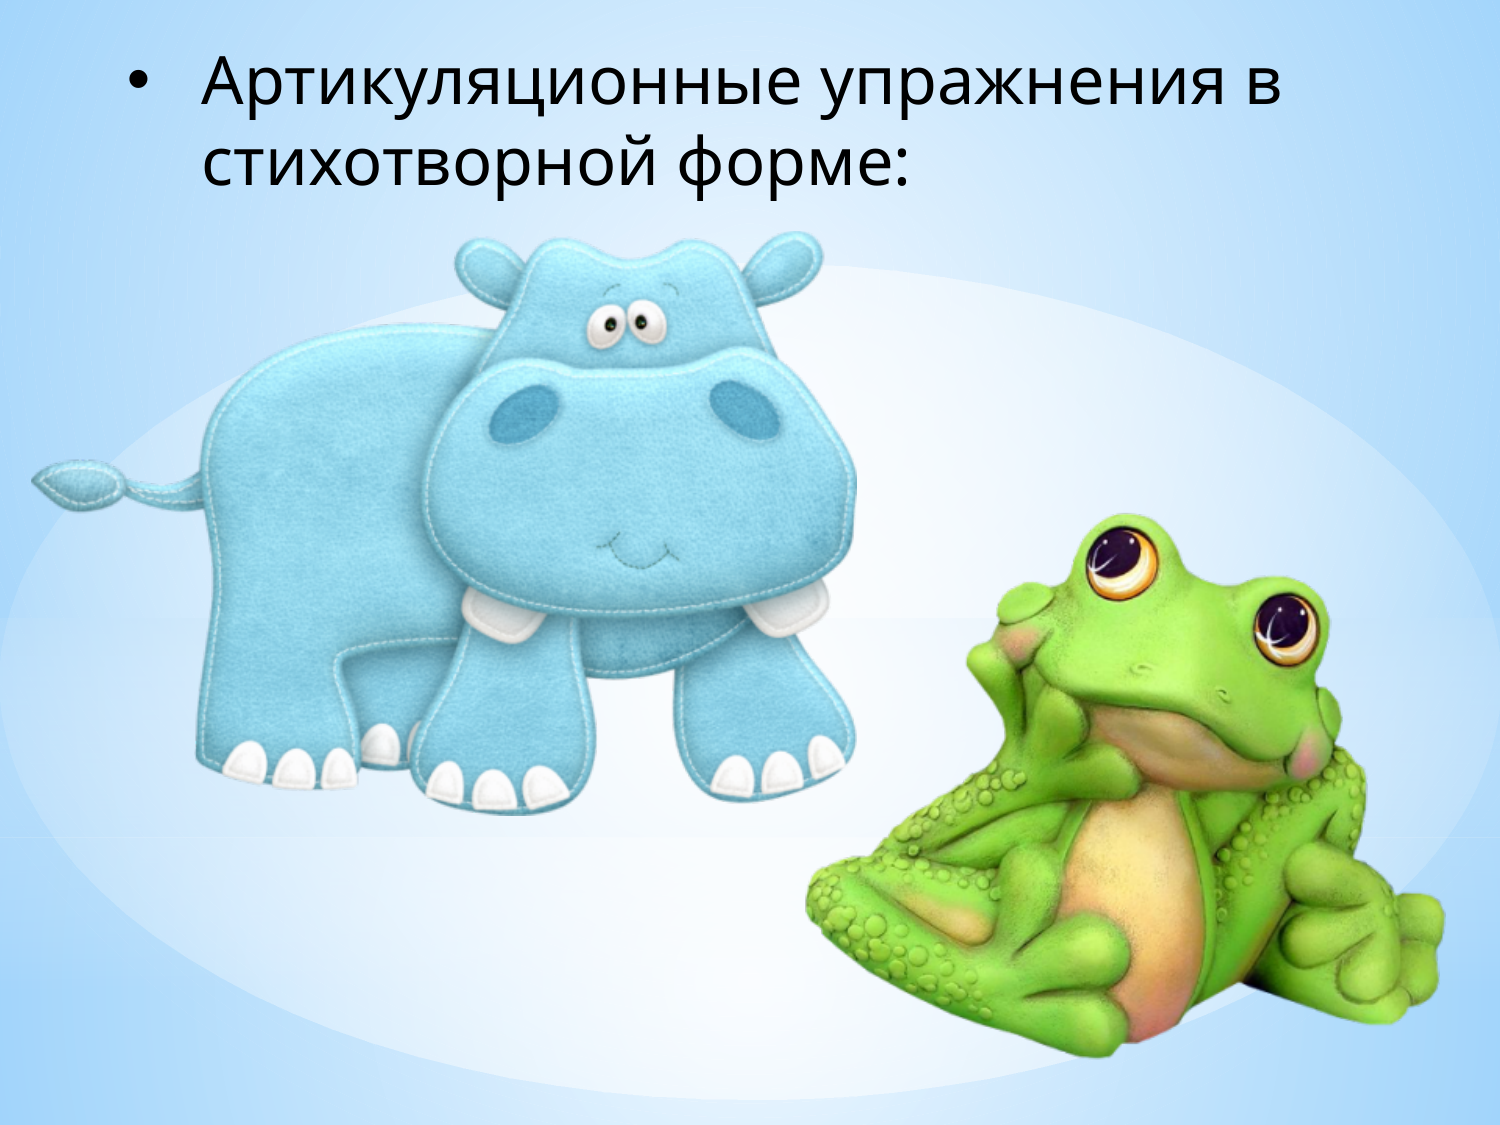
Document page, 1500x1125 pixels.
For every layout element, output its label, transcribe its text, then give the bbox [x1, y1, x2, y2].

text_box Артикуляционные упражнения в стихотворной форме: [112, 30, 1365, 206]
picture [30, 231, 1485, 1078]
